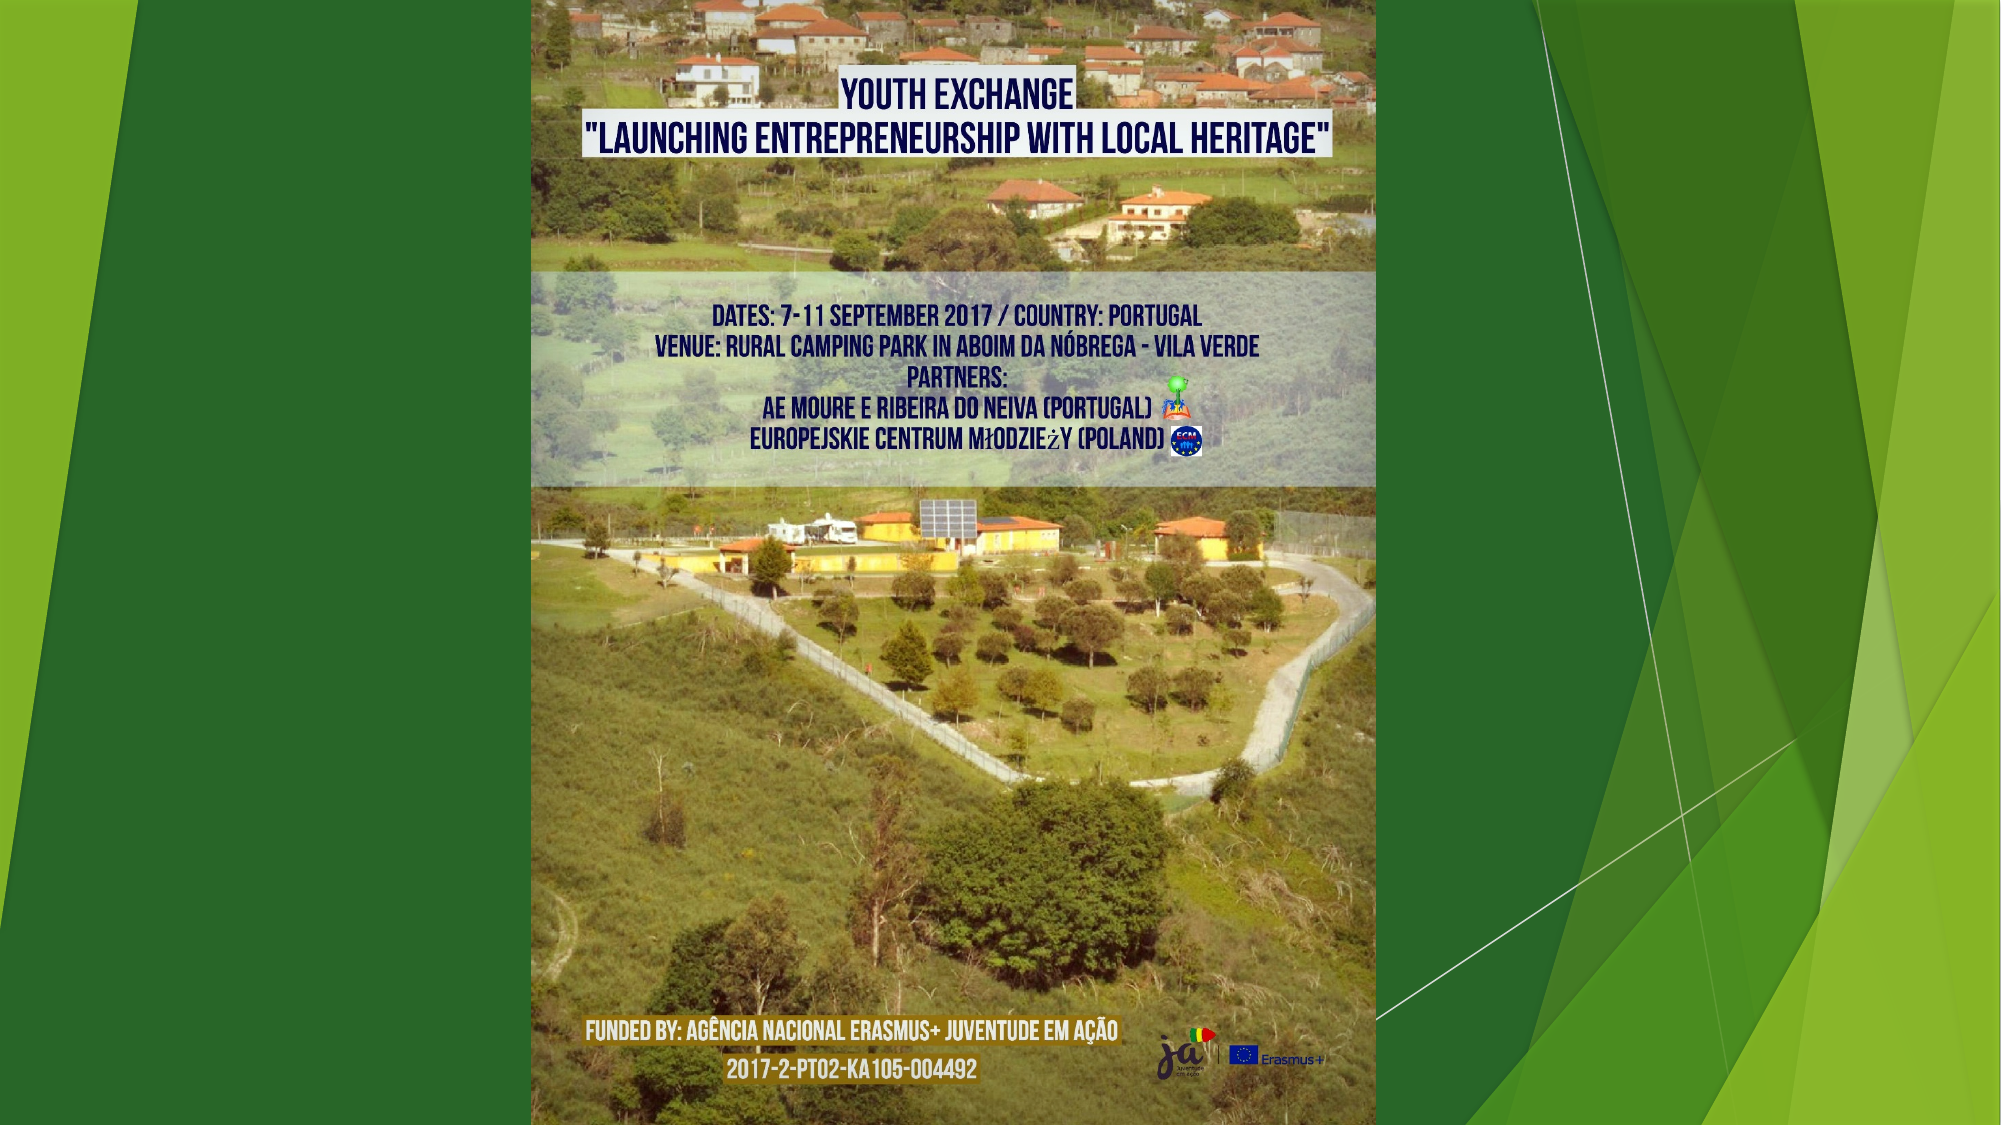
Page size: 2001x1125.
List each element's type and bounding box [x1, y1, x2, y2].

picture [531, 0, 1377, 1125]
